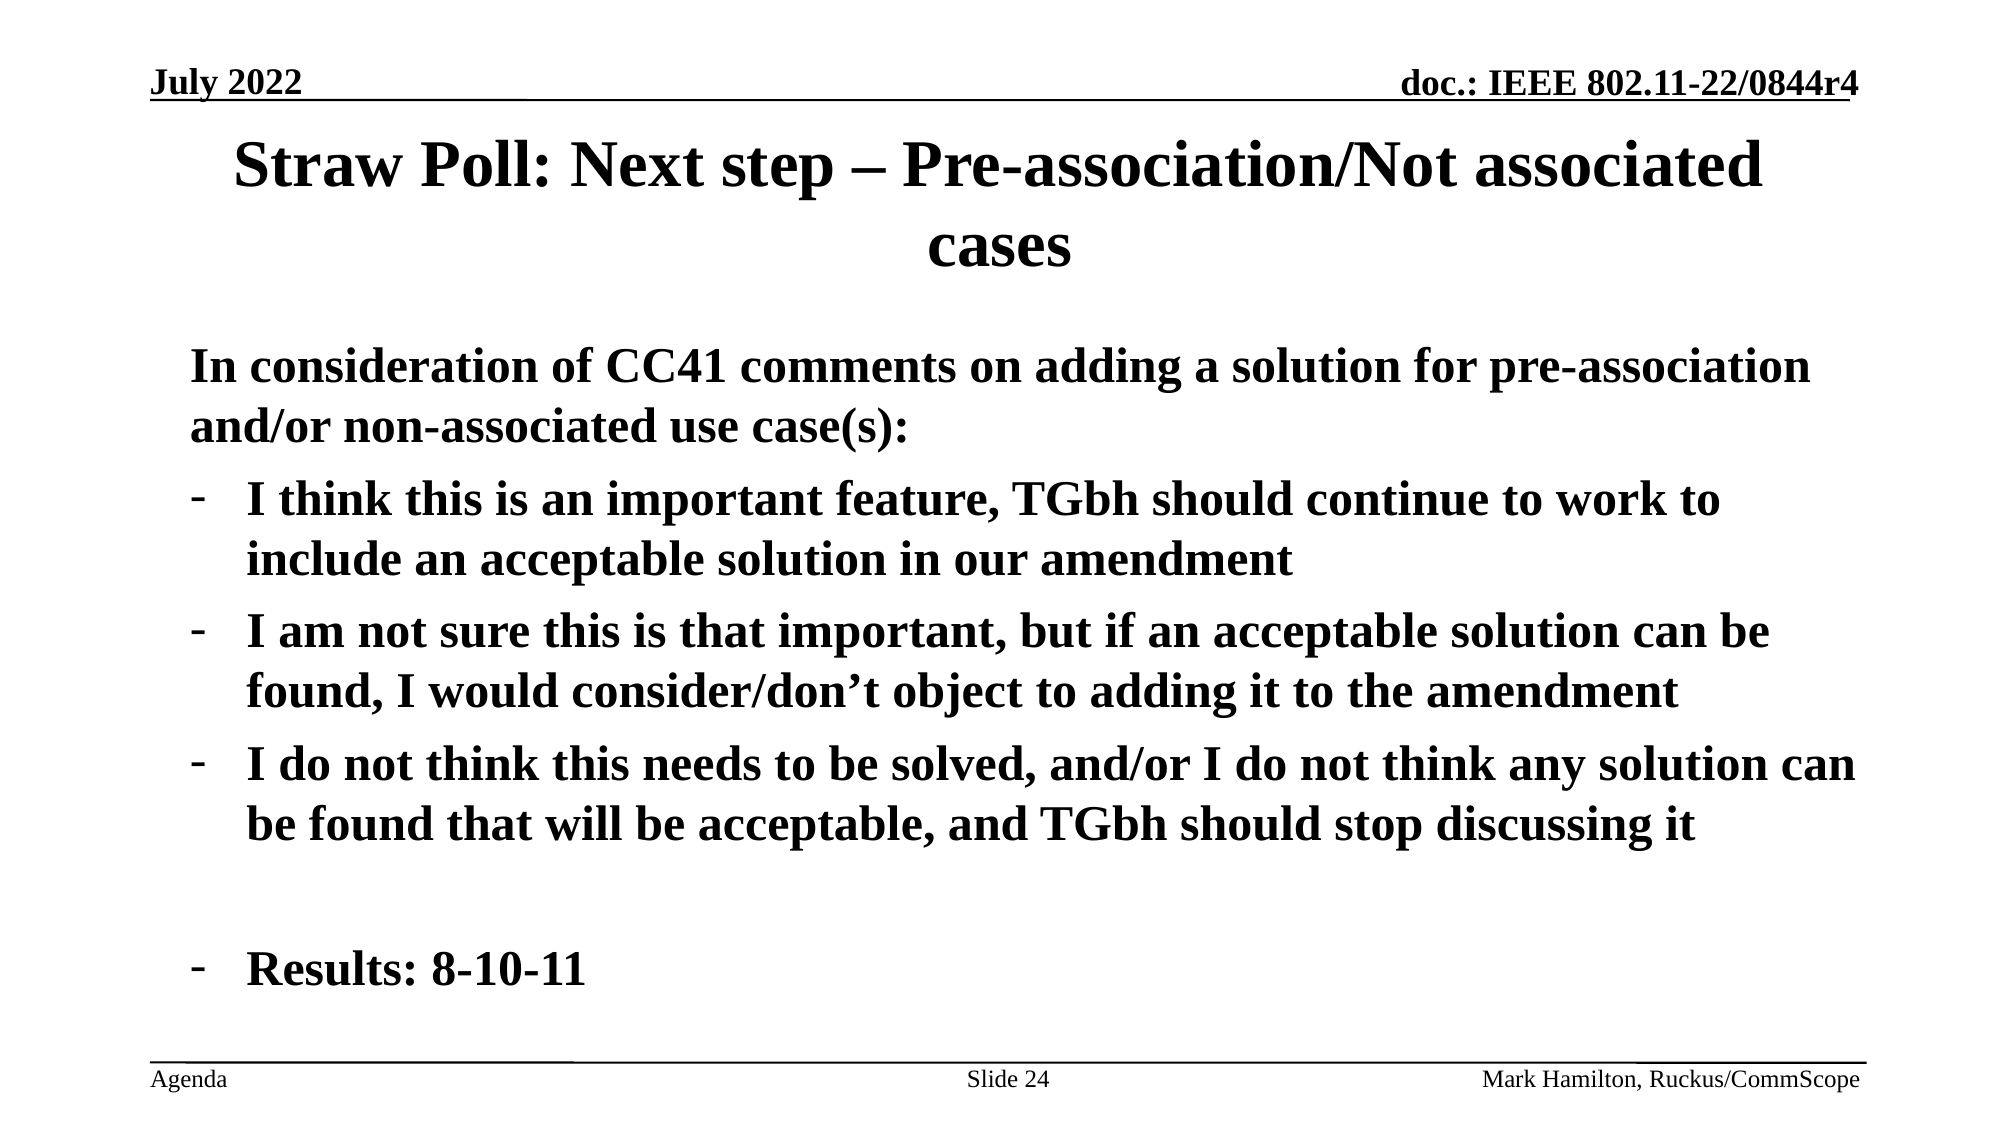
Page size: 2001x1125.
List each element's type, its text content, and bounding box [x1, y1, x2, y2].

title Straw Poll: Next step – Pre-association/Not associated cases [149, 112, 1850, 288]
slide_number Slide 24 [950, 1061, 1067, 1123]
list In consideration of CC41 comments on adding a solution for pre-association and/or non-associated use case(s): I think this is an important feature, TGbh should continue to work to include an acceptable solution in our amendment I am not sure this is that important, but if an acceptable solution can be found, I would consider/don’t object to adding it to the amendment I do not think this needs to be solved, and/or I do not think any solution can be found that will be acceptable, and TGbh should stop discussing it Results: 8-10-11 [174, 324, 1875, 1050]
